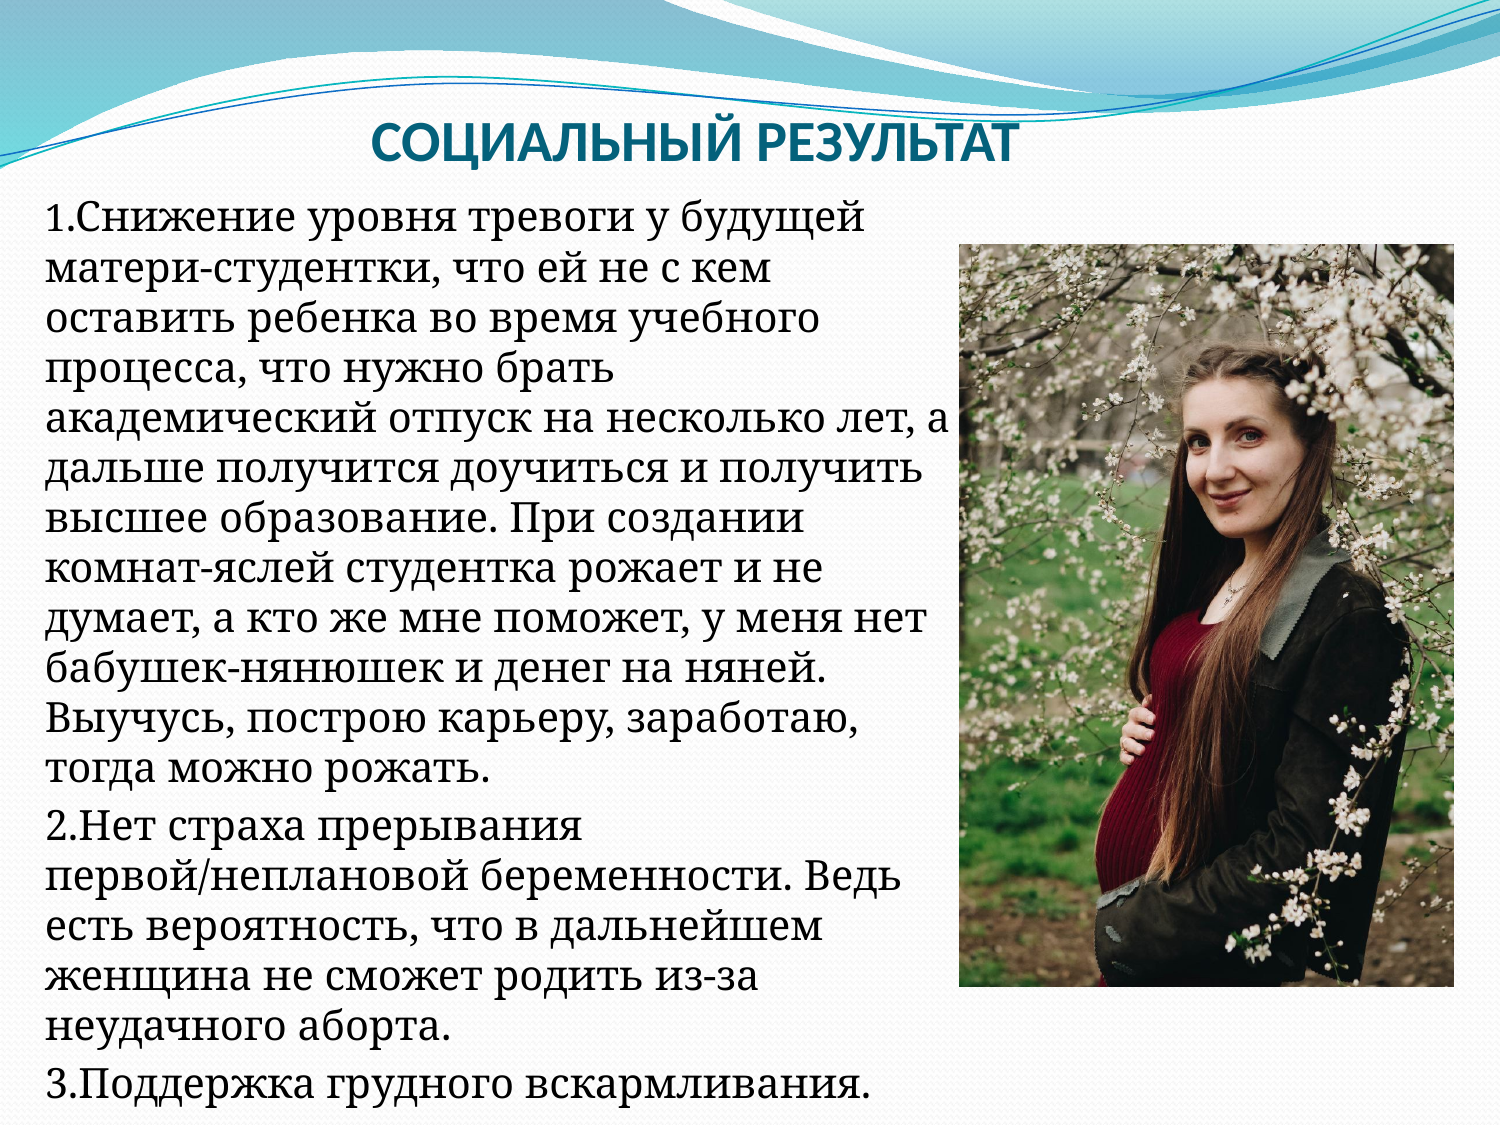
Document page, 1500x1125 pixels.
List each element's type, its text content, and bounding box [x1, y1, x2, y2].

picture [959, 244, 1455, 988]
title СОЦИАЛЬНЫЙ РЕЗУЛЬТАТ [76, 84, 1329, 173]
list 1.Снижение уровня тревоги у будущей матери-студентки, что ей не с кем оставить ребенка во время учебного процесса, что нужно брать академический отпуск на несколько лет, а дальше получится доучиться и получить высшее образование. При создании комнат-яслей студентка рожает и не думает, а кто же мне поможет, у меня нет бабушек-нянюшек и денег на няней. Выучусь, построю карьеру, заработаю, тогда можно рожать. 2.Нет страха прерывания первой/неплановой беременности. Ведь есть вероятность, что в дальнейшем женщина не сможет родить из-за неудачного аборта. 3.Поддержка грудного вскармливания. 4.Повышение уровня рождаемости и улучшения демографической ситуации в России. [41, 182, 961, 1094]
